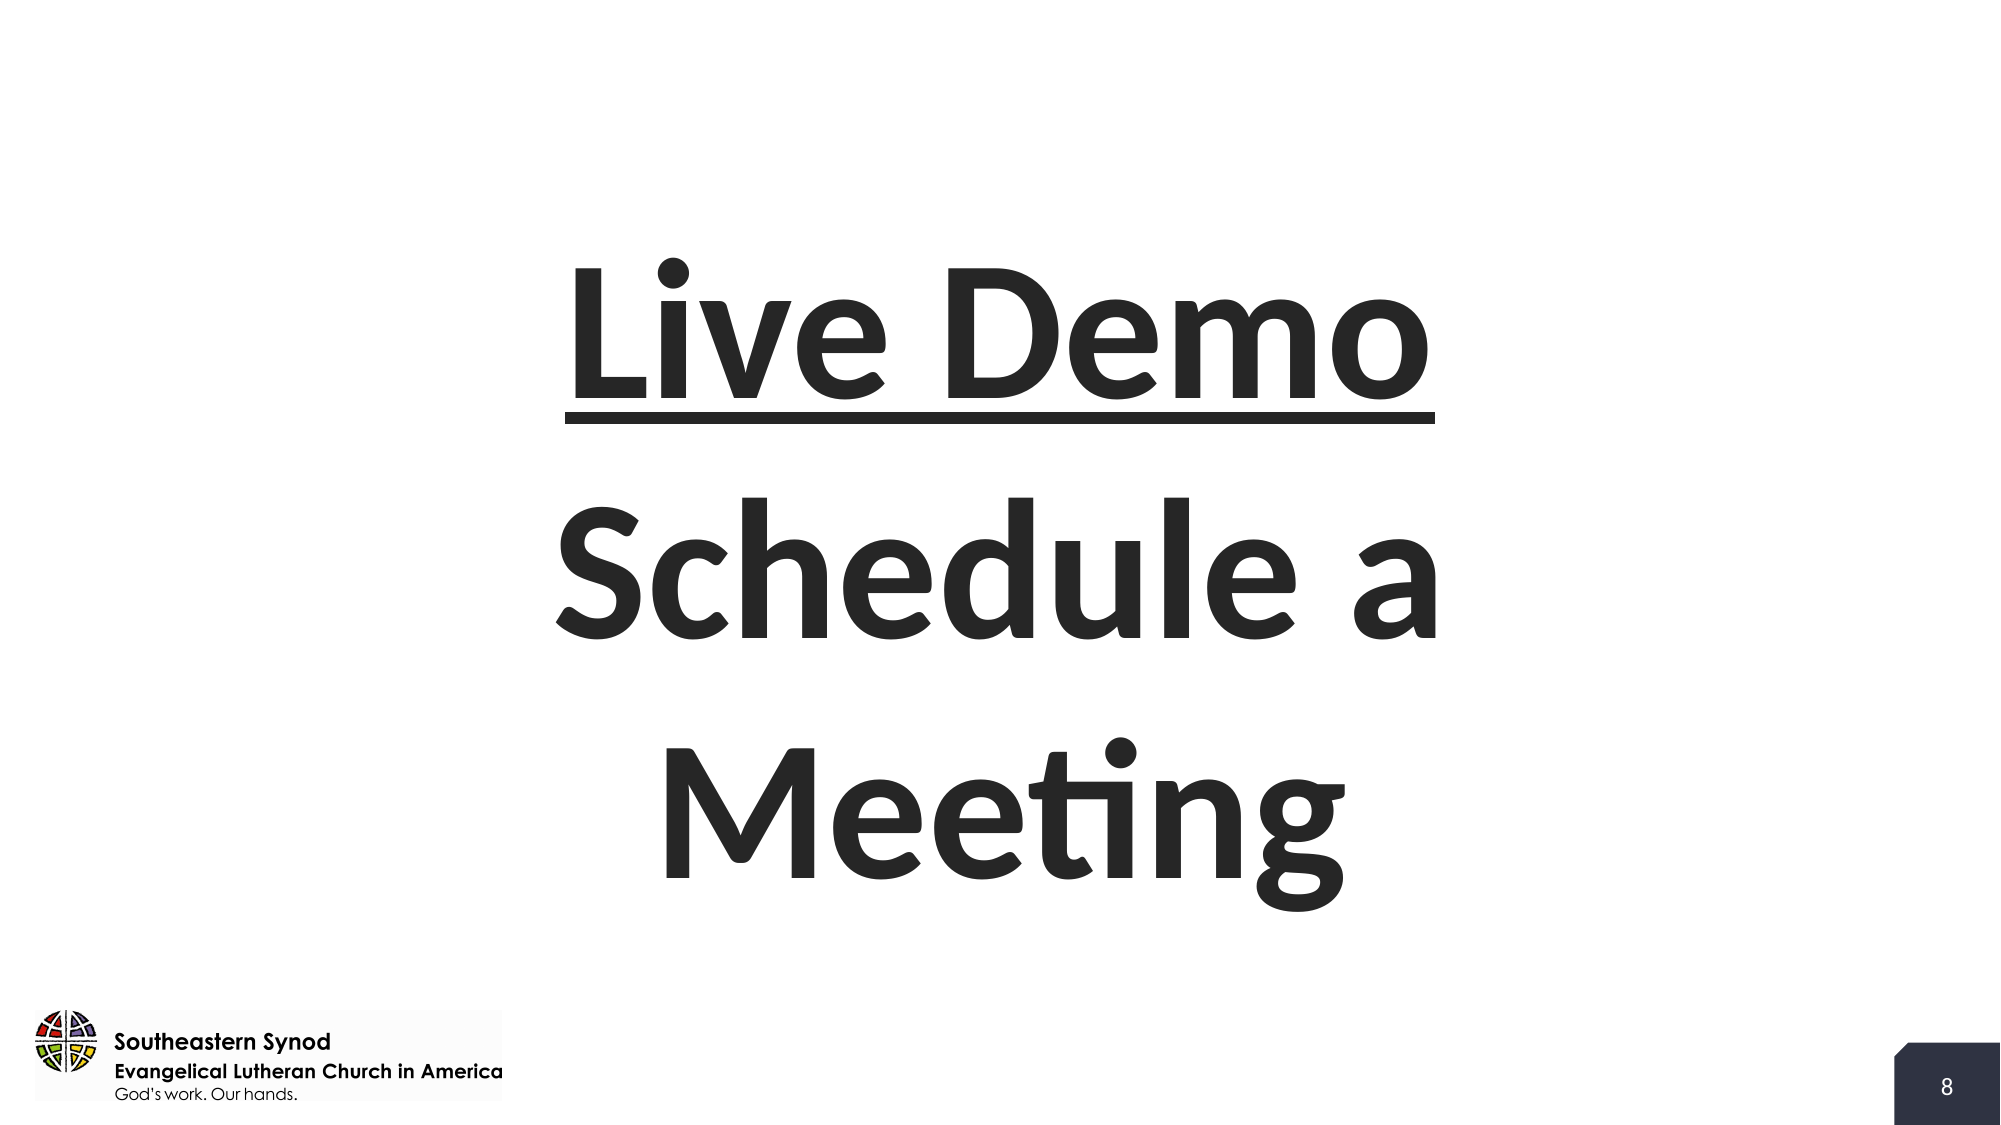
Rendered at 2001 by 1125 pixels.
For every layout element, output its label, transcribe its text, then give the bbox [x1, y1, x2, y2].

text_box Live Demo Schedule a Meeting [364, 191, 1636, 927]
picture [35, 1010, 502, 1101]
slide_number 8 [1894, 1052, 2000, 1119]
footer Add a Footer [97, 1059, 773, 1119]
